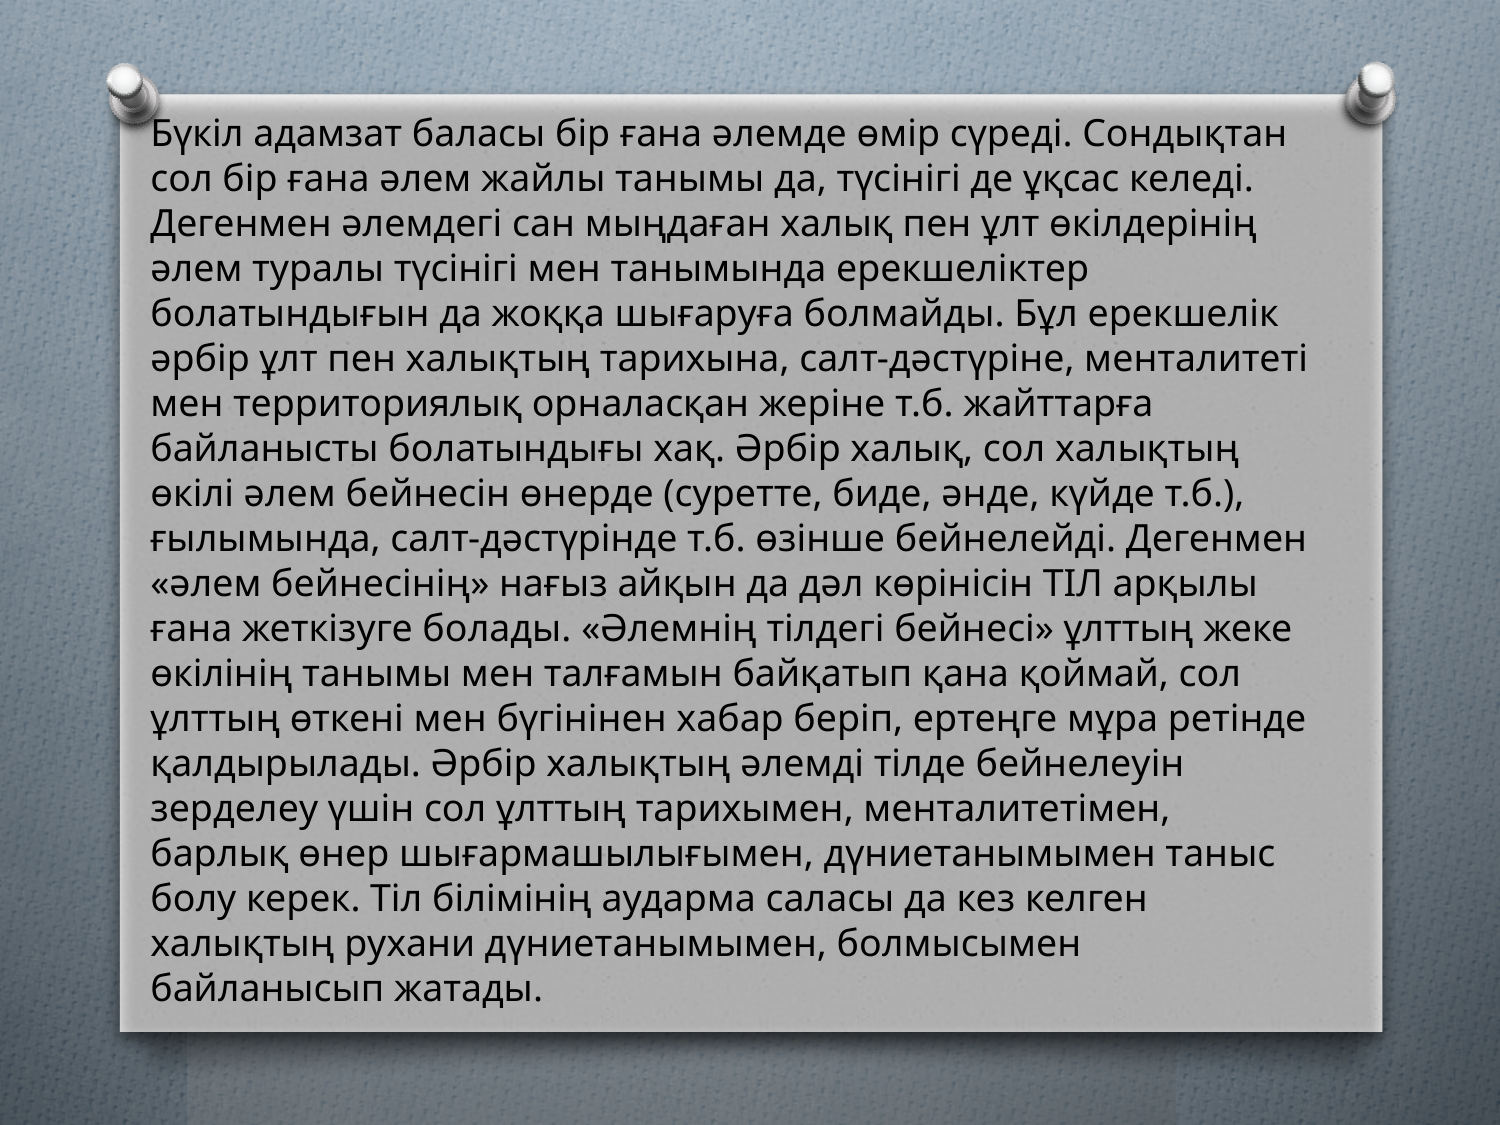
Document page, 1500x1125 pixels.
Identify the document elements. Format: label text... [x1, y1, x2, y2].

text_box Бүкіл адамзат баласы бір ғана әлемде өмір сүреді. Сондықтан сол бір ғана әлем жайлы танымы да, түсінігі де ұқсас келеді. Дегенмен әлемдегі сан мыңдаған халық пен ұлт өкілдерінің әлем туралы түсінігі мен танымында ерекшеліктер болатындығын да жоққа шығаруға болмайды. Бұл ерекшелік әрбір ұлт пен халықтың тарихына, салт-дәстүріне, менталитеті мен территориялық орналасқан жеріне т.б. жайттарға байланысты болатындығы хақ. Әрбір халық, сол халықтың өкілі әлем бейнесін өнерде (суретте, биде, әнде, күйде т.б.), ғылымында, салт-дәстүрінде т.б. өзінше бейнелейді. Дегенмен «әлем бейнесінің» нағыз айқын да дәл көрінісін ТІЛ арқылы ғана жеткізуге болады. «Әлемнің тілдегі бейнесі» ұлттың жеке өкілінің танымы мен талғамын байқатып қана қоймай, сол ұлттың өткені мен бүгінінен хабар беріп, ертеңге мұра ретінде қалдырылады. Әрбір халықтың әлемді тілде бейнелеуін зерделеу үшін сол ұлттың тарихымен, менталитетімен, барлық өнер шығармашылығымен, дүниетанымымен таныс болу керек. Тіл білімінің аударма саласы да кез келген халықтың рухани дүниетанымымен, болмысымен байланысып жатады. [135, 101, 1329, 1017]
picture [75, 29, 198, 142]
picture [1317, 35, 1439, 156]
